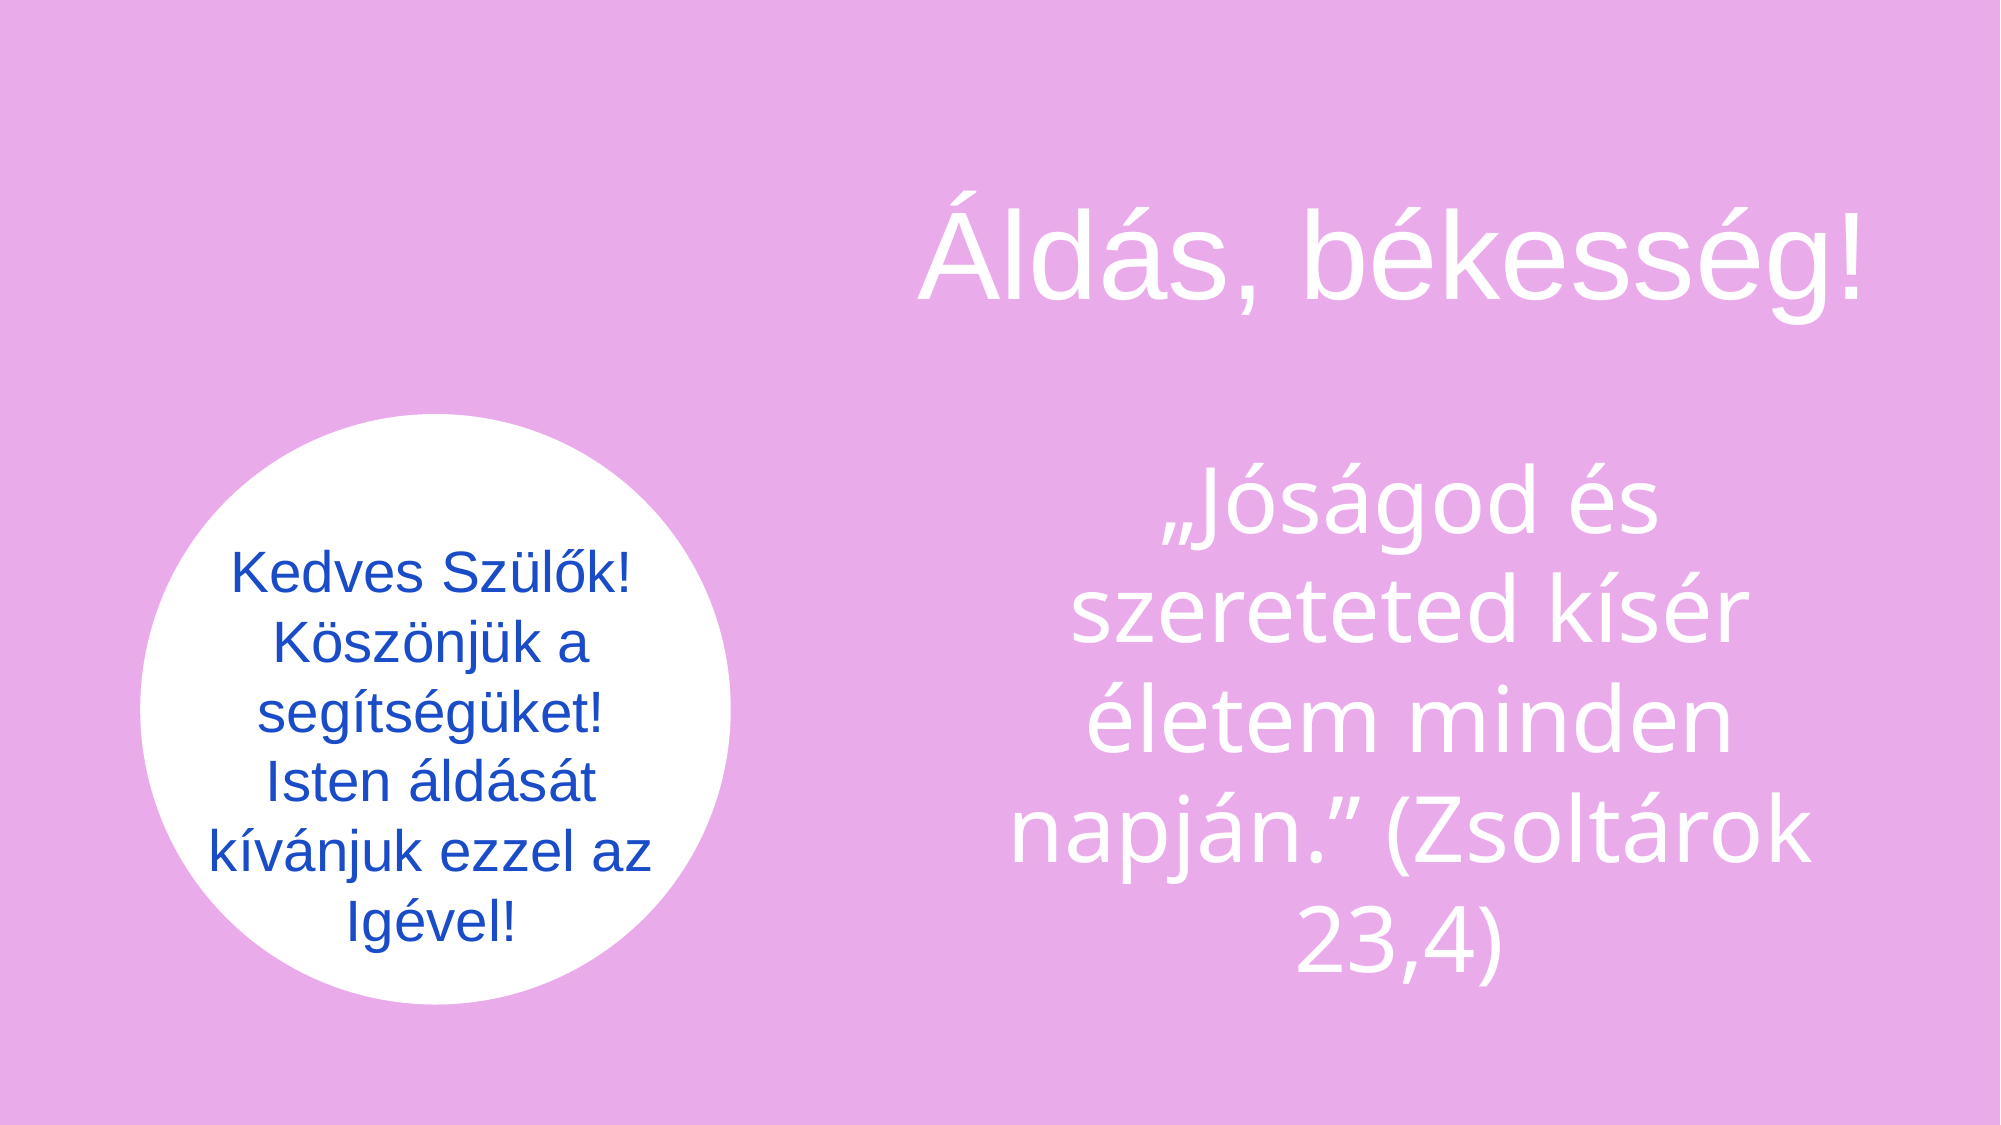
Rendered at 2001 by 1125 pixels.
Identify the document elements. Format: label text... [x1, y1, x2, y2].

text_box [140, 413, 731, 1005]
text_box [0, 0, 2000, 1125]
text_box Áldás, békesség! [902, 167, 1919, 333]
text_box „Jóságod és szereteted kísér életem minden napján.” (Zsoltárok 23,4) [992, 433, 1830, 999]
